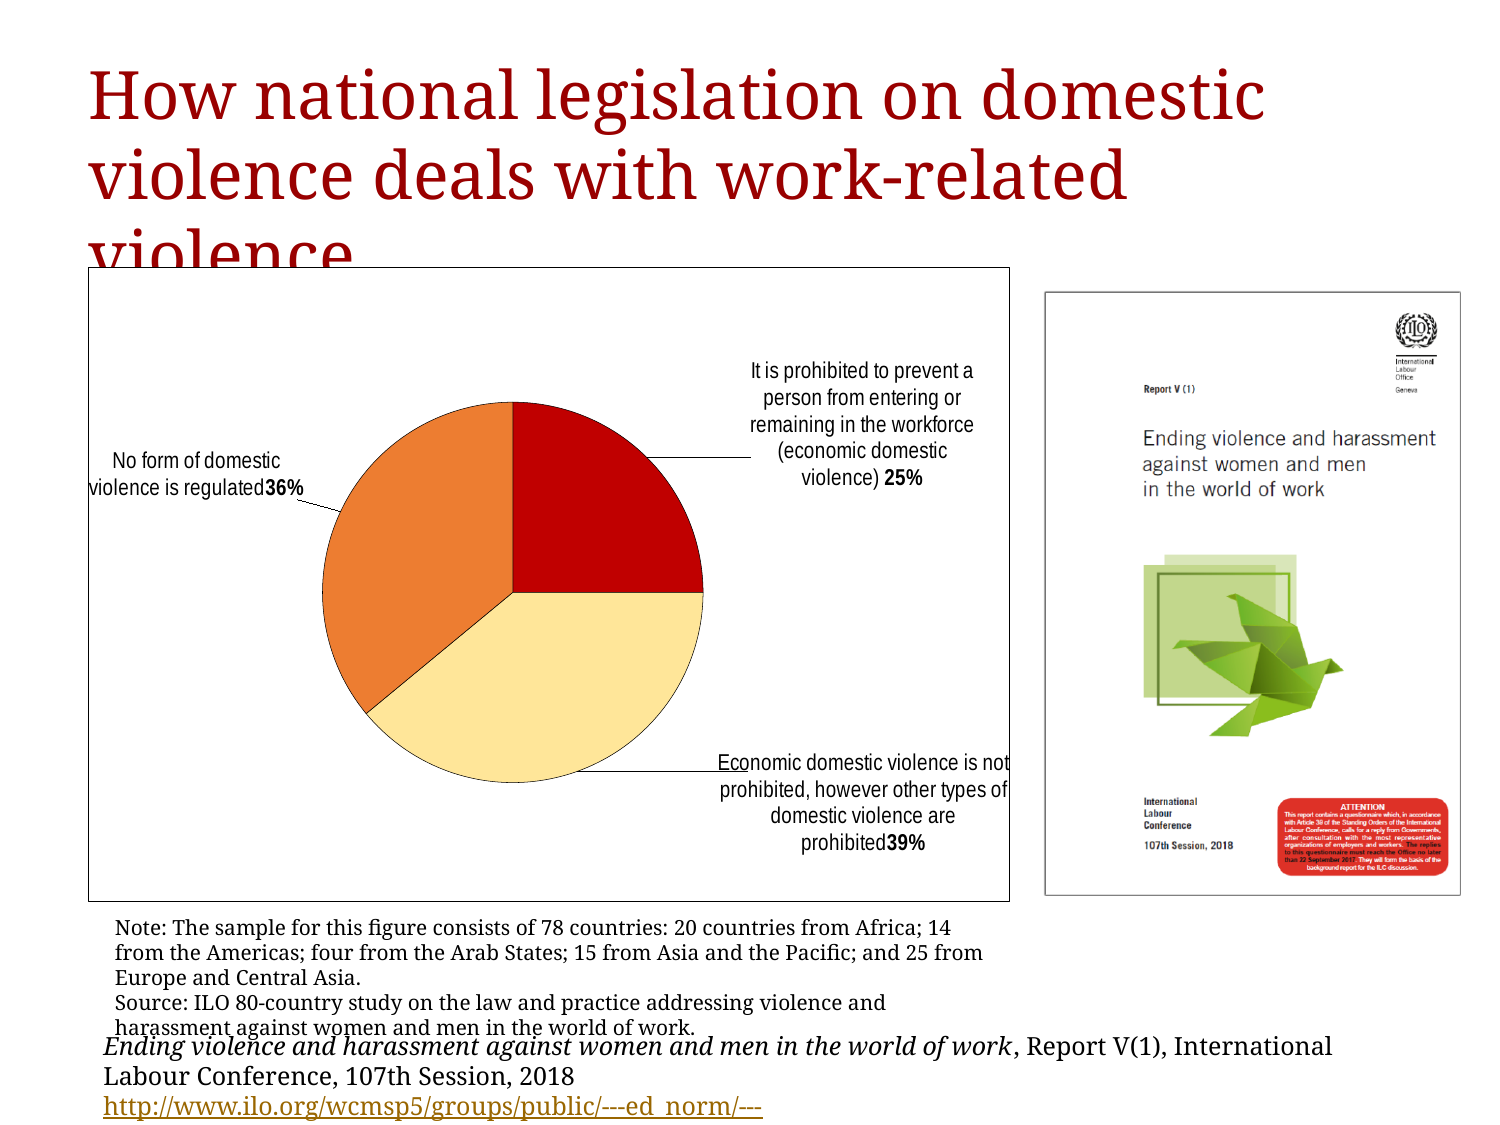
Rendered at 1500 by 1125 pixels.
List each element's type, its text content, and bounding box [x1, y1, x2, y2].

chart [88, 266, 1011, 902]
title How national legislation on domestic violence deals with work-related violence [73, 45, 1425, 291]
text_box Note: The sample for this figure consists of 78 countries: 20 countries from Africa; 14 from the Americas; four from the Arab States; 15 from Asia and the Pacific; and 25 from Europe and Central Asia. Source: ILO 80-country study on the law and practice addressing violence and harassment against women and men in the world of work. [100, 910, 998, 1047]
text_box Ending violence and harassment against women and men in the world of work, Report V(1), International Labour Conference, 107th Session, 2018 http://www.ilo.org/wcmsp5/groups/public/---ed_norm/---relconf/documents/meetingdocument/wcms_553577.pdf [88, 1023, 1436, 1125]
picture [1045, 291, 1459, 894]
